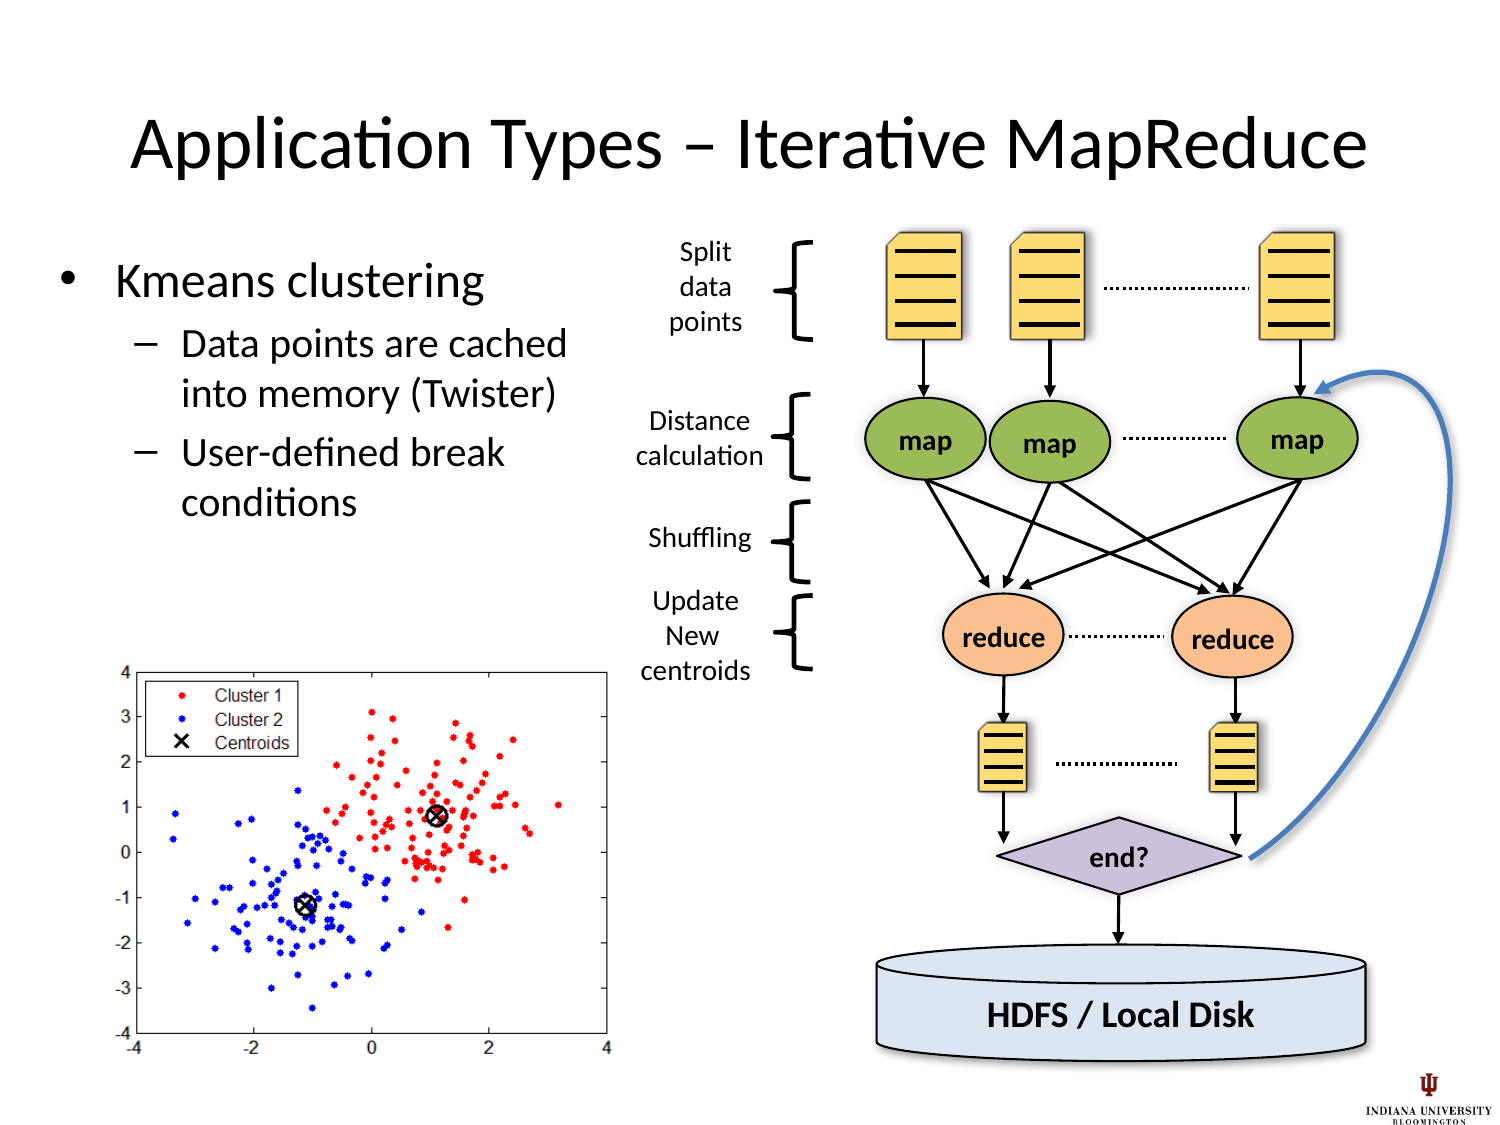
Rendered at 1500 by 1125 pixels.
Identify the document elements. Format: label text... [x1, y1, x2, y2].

title Application Types – Iterative MapReduce [75, 45, 1425, 233]
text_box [1171, 595, 1298, 678]
text_box map [863, 395, 985, 482]
text_box map [1235, 395, 1312, 476]
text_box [1055, 479, 1230, 594]
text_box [1018, 479, 1053, 589]
text_box Shuffling [604, 511, 796, 561]
text_box [792, 594, 813, 670]
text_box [1009, 231, 1086, 340]
picture [1366, 1073, 1492, 1125]
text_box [1258, 231, 1335, 340]
list Kmeans clustering Data points are cached into memory (Twister) User-defined break conditions [44, 240, 650, 763]
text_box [942, 593, 1069, 676]
text_box Distance calculation [604, 394, 796, 479]
picture [112, 662, 613, 1055]
text_box Split data points [641, 224, 771, 345]
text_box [977, 722, 1027, 793]
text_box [925, 479, 990, 589]
text_box HDFS / Local Disk [874, 942, 1368, 1064]
text_box [790, 500, 811, 583]
text_box [796, 393, 811, 480]
text_box Update New centroids [599, 573, 792, 694]
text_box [1232, 479, 1302, 596]
text_box end? [994, 815, 1244, 897]
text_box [885, 231, 962, 340]
text_box map [987, 398, 1113, 476]
text_box [774, 241, 813, 341]
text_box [1208, 722, 1259, 793]
text_box [1248, 371, 1451, 860]
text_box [1003, 479, 1016, 589]
